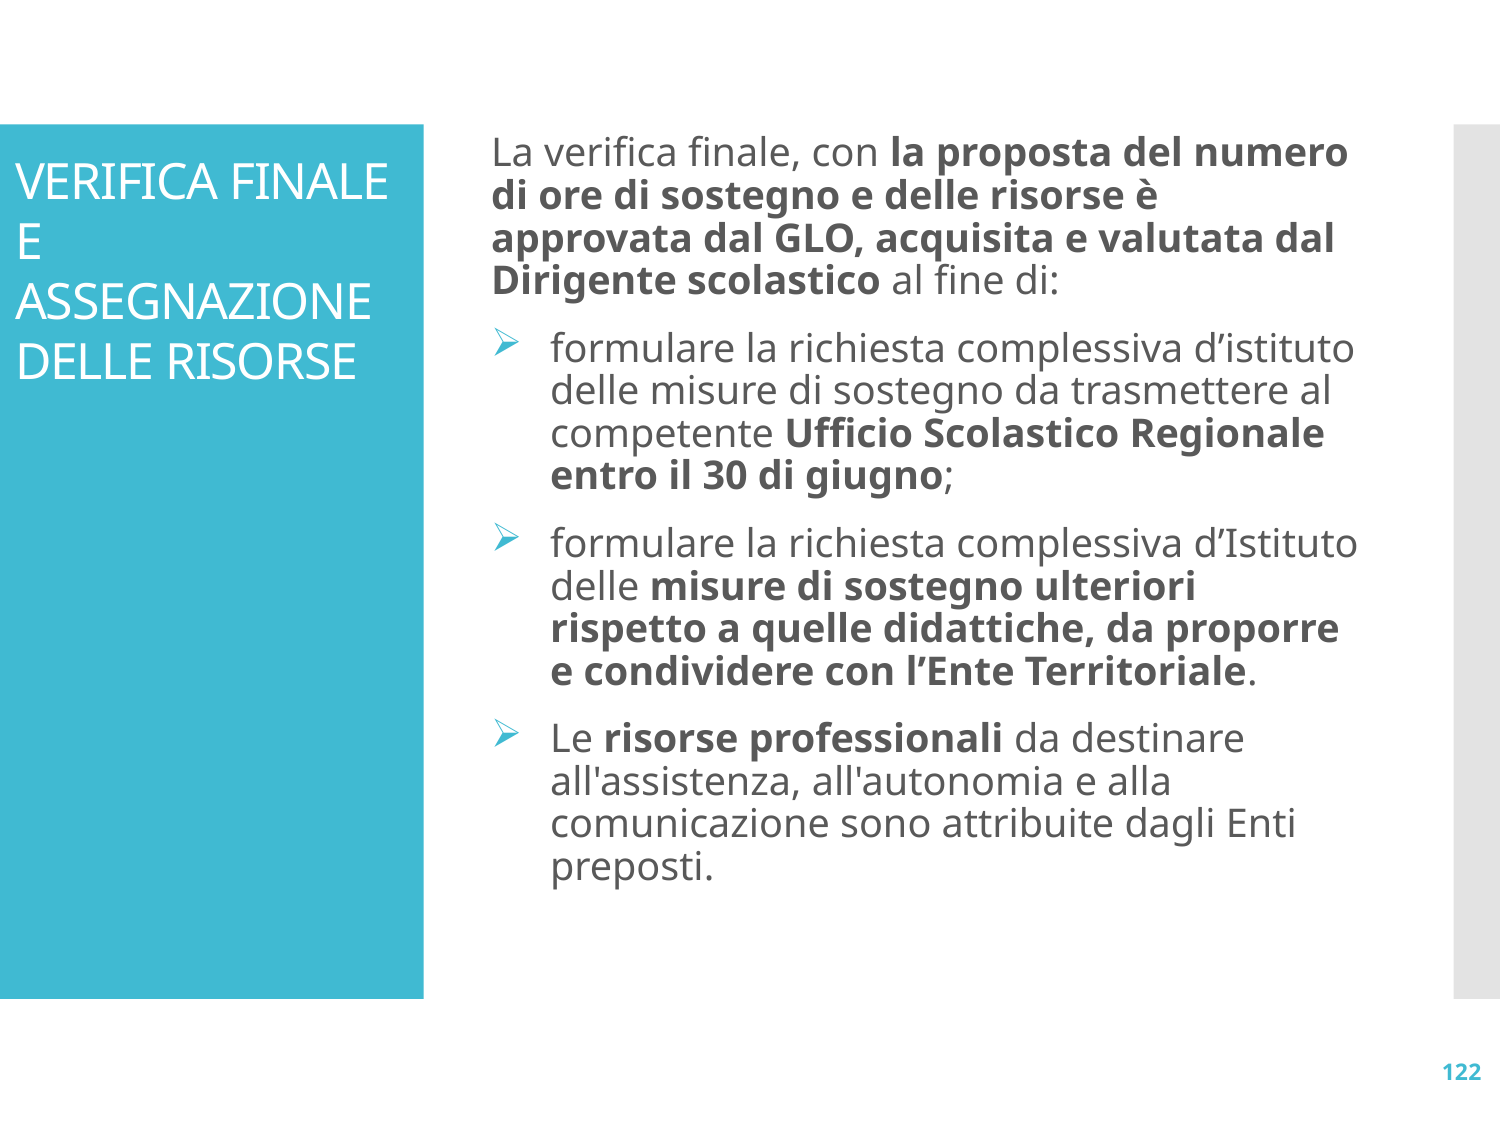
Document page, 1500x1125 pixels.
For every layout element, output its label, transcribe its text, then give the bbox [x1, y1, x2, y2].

slide_number 122 [1308, 1042, 1497, 1103]
text_box VERIFICA FINALE E ASSEGNAZIONE DELLE RISORSE [0, 141, 420, 397]
list La verifica finale, con la proposta del numero di ore di sostegno e delle risorse è approvata dal GLO, acquisita e valutata dal Dirigente scolastico al fine di: formulare la richiesta complessiva d’istituto delle misure di sostegno da trasmettere al competente Ufficio Scolastico Regionale entro il 30 di giugno; formulare la richiesta complessiva d’Istituto delle misure di sostegno ulteriori rispetto a quelle didattiche, da proporre e condividere con l’Ente Territoriale. Le risorse professionali da destinare all'assistenza, all'autonomia e alla comunicazione sono attribuite dagli Enti preposti. [476, 125, 1376, 982]
